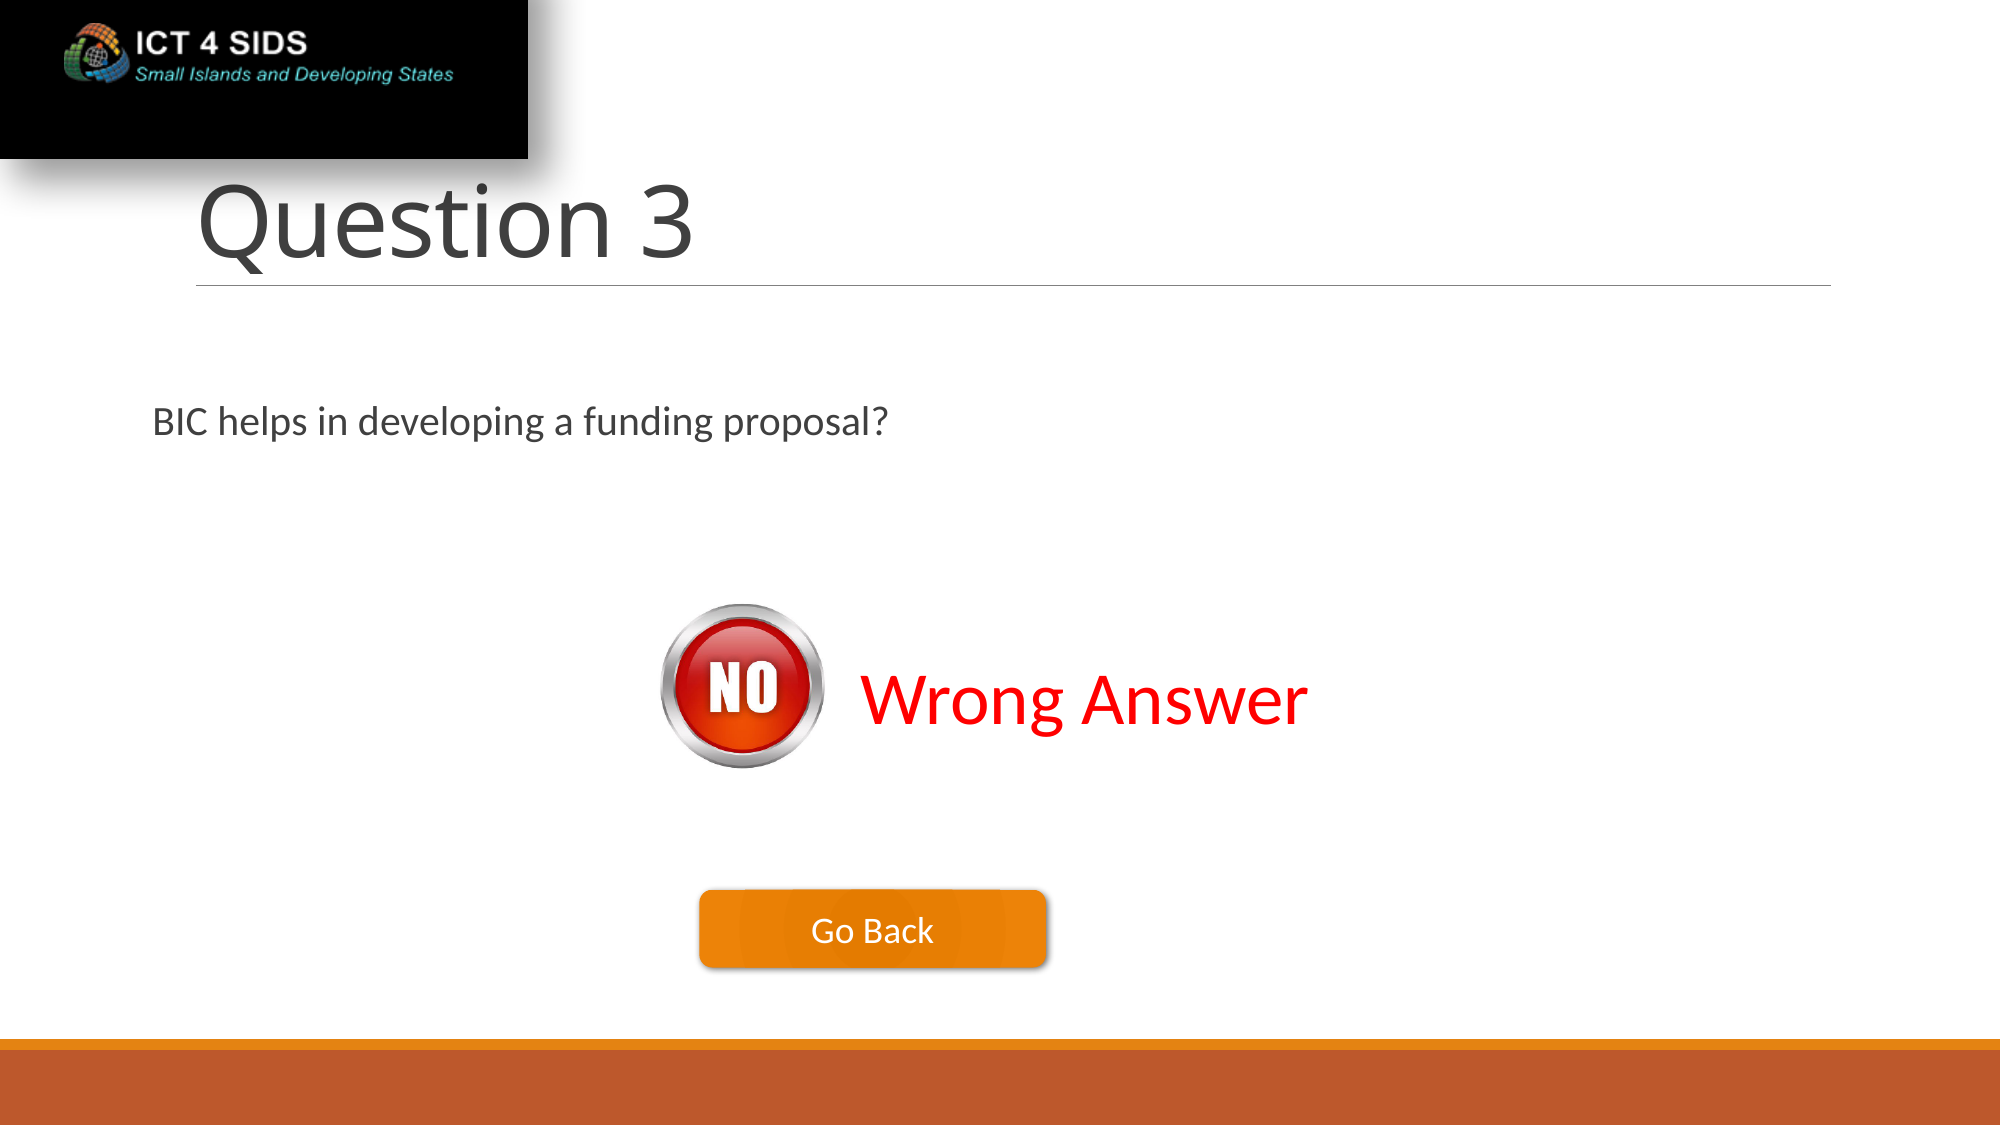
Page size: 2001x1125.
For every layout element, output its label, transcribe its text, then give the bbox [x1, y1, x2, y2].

picture [63, 22, 456, 87]
list BIC helps in developing a funding proposal? [137, 392, 1863, 482]
picture [653, 595, 835, 775]
text_box Go Back [699, 889, 1046, 968]
title Question 3 [180, 47, 1830, 285]
text_box Wrong Answer [846, 642, 1326, 748]
